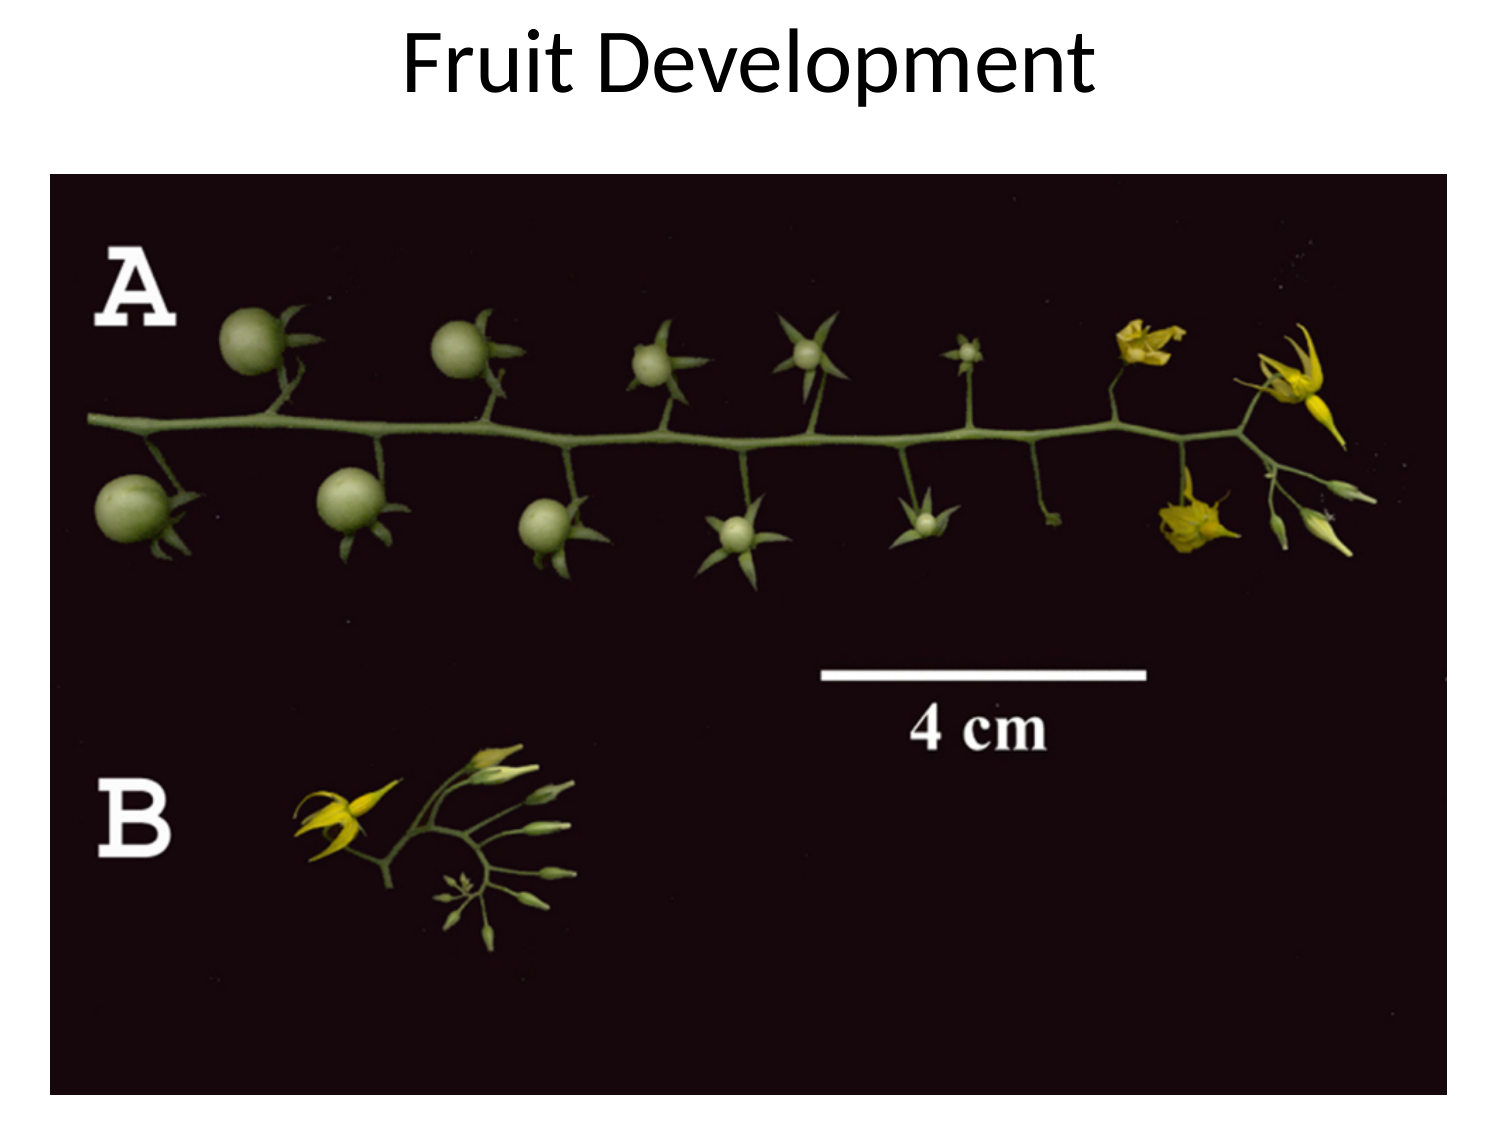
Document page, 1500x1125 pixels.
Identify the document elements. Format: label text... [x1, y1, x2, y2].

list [49, 174, 1447, 1095]
title Fruit Development [75, 0, 1425, 113]
